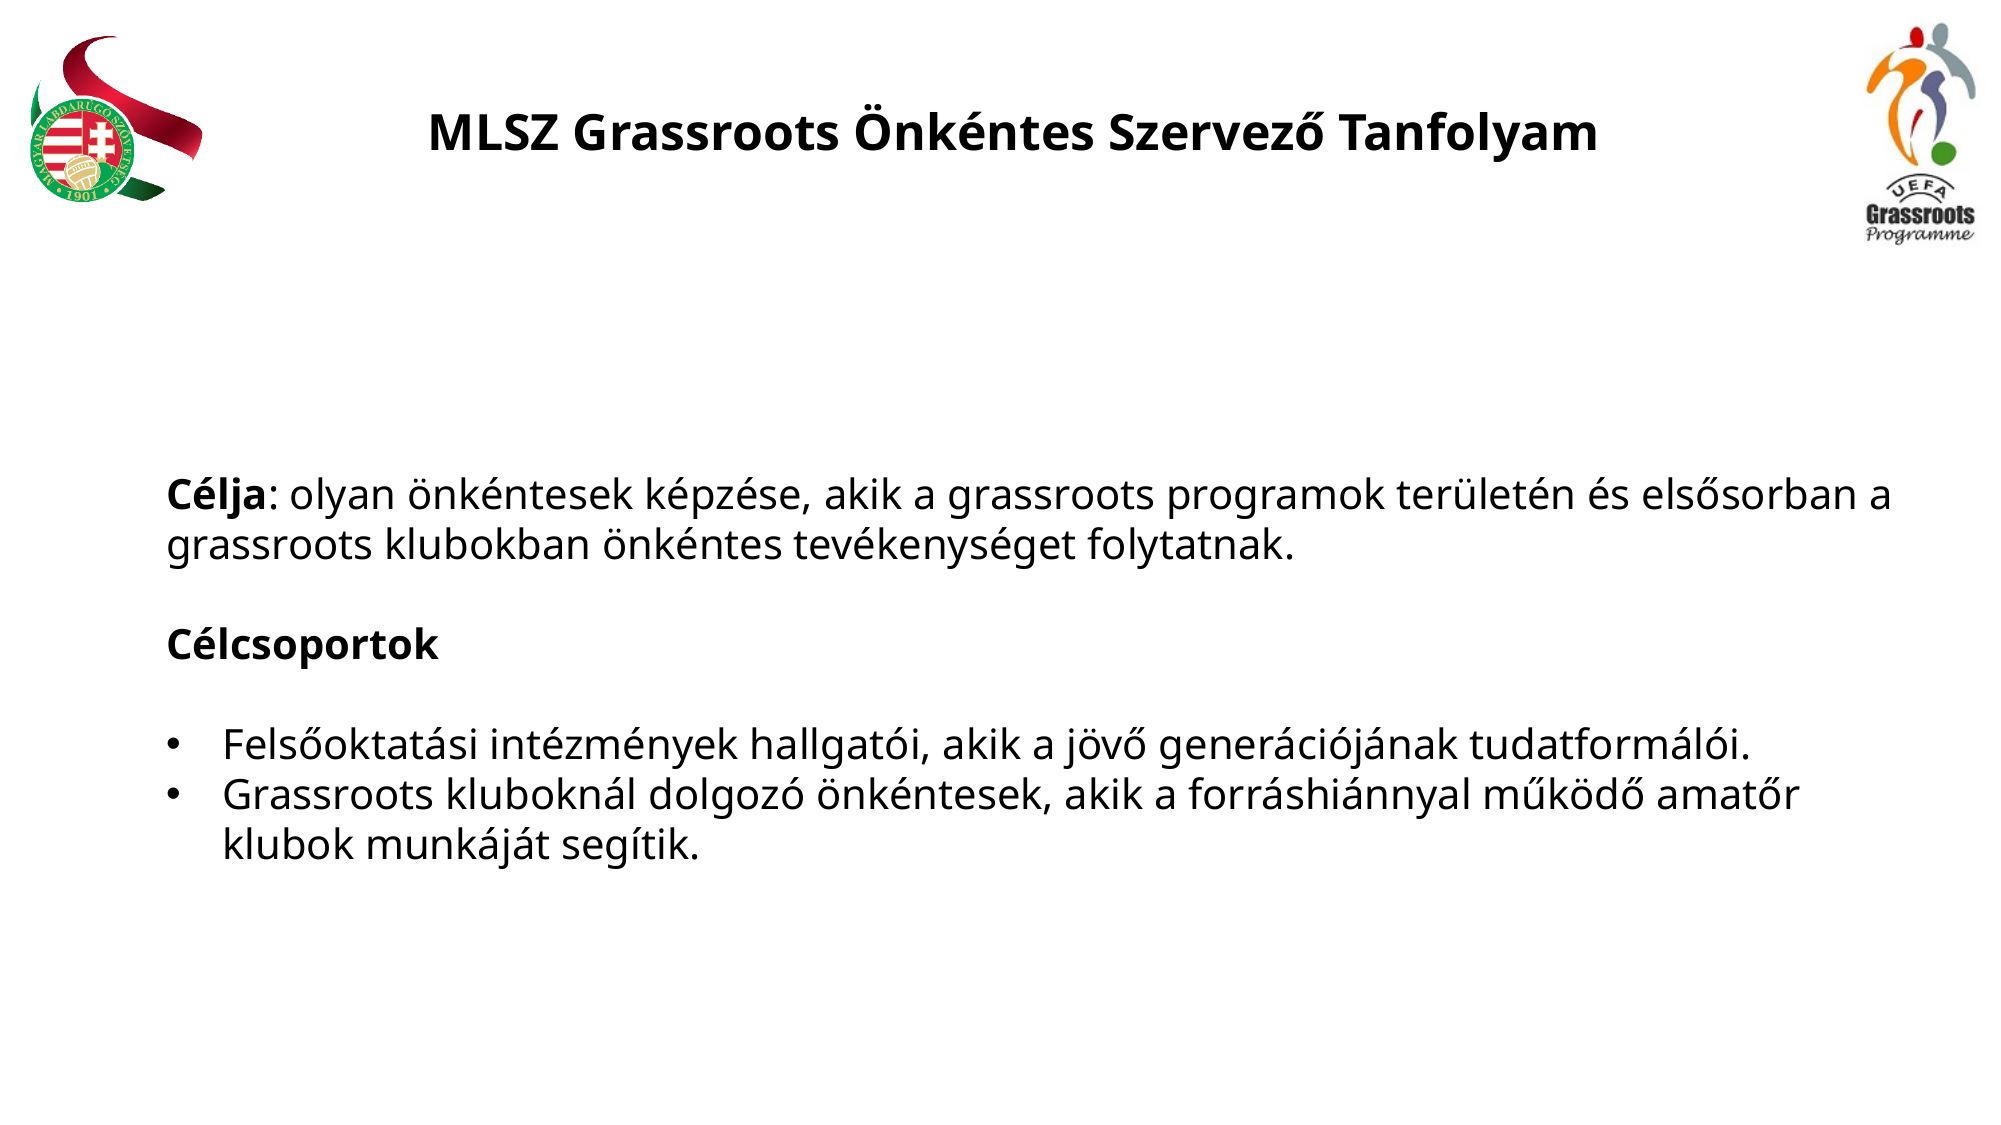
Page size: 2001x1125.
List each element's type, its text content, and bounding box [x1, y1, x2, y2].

text_box Célja: olyan önkéntesek képzése, akik a grassroots programok területén és elsősorban a grassroots klubokban önkéntes tevékenységet folytatnak. Célcsoportok Felsőoktatási intézmények hallgatói, akik a jövő generációjának tudatformálói. Grassroots kluboknál dolgozó önkéntesek, akik a forráshiánnyal működő amatőr klubok munkáját segítik. [76, 460, 1952, 876]
title MLSZ Grassroots Önkéntes Szervező Tanfolyam [300, 40, 1728, 228]
picture [26, 35, 203, 203]
picture [1842, 1, 2000, 269]
